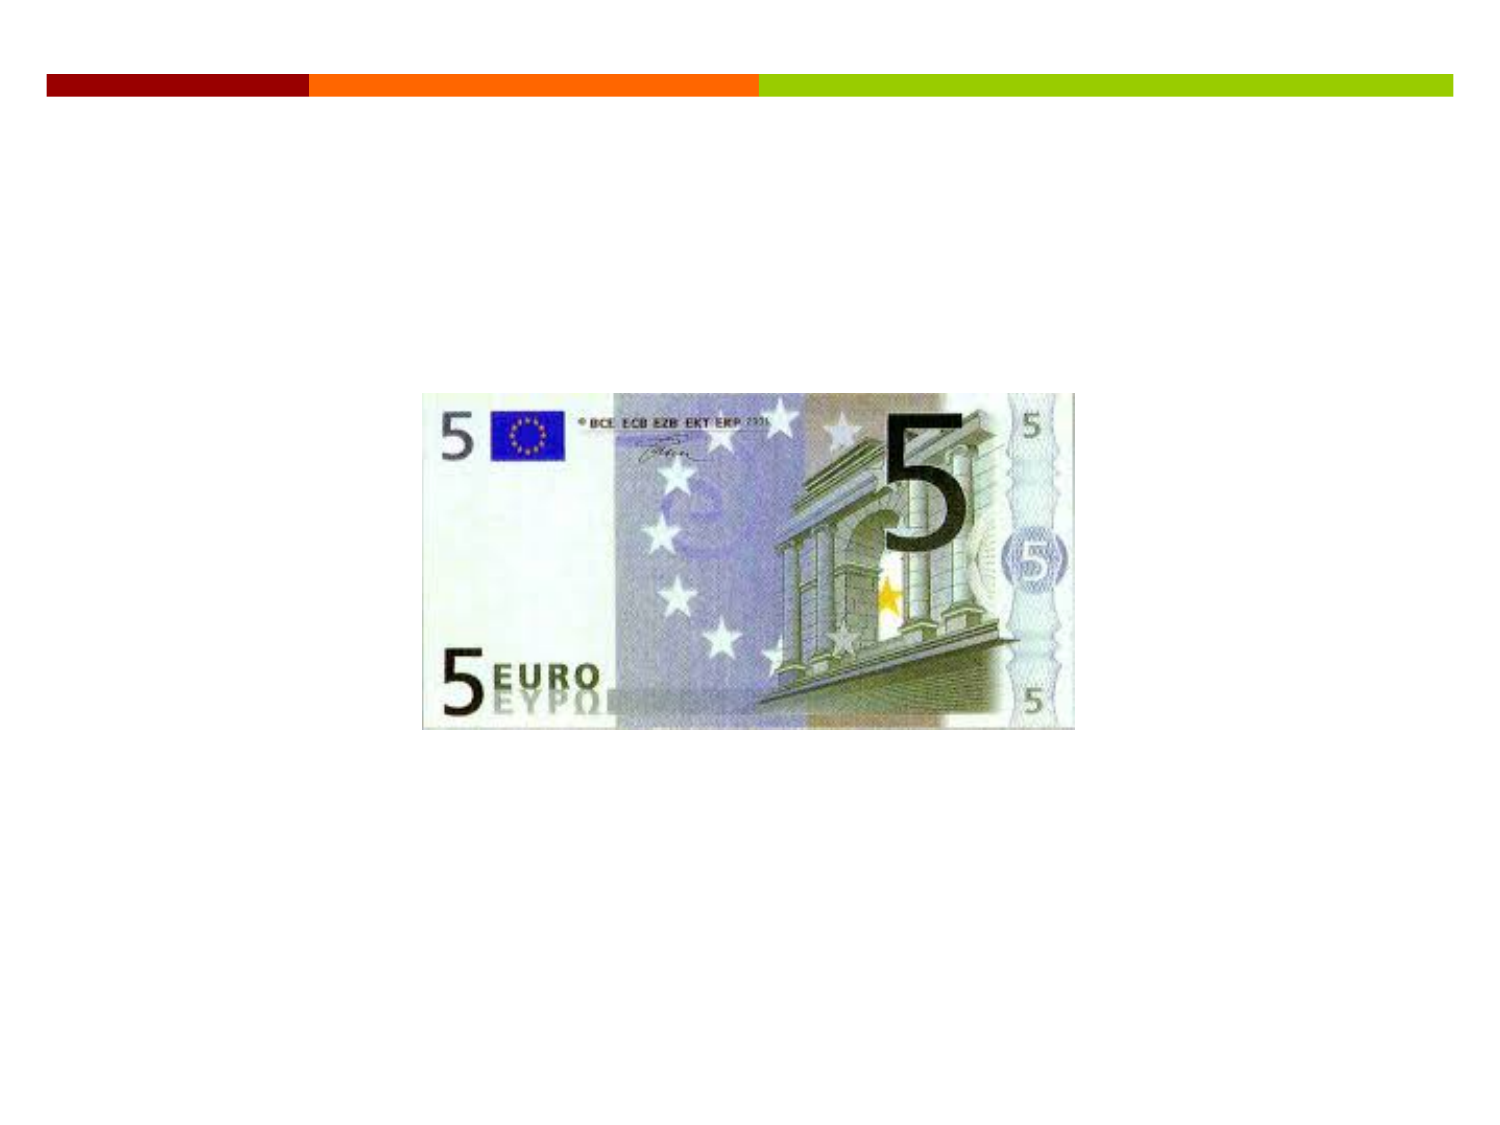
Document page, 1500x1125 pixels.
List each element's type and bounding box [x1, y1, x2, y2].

picture [422, 393, 1076, 730]
